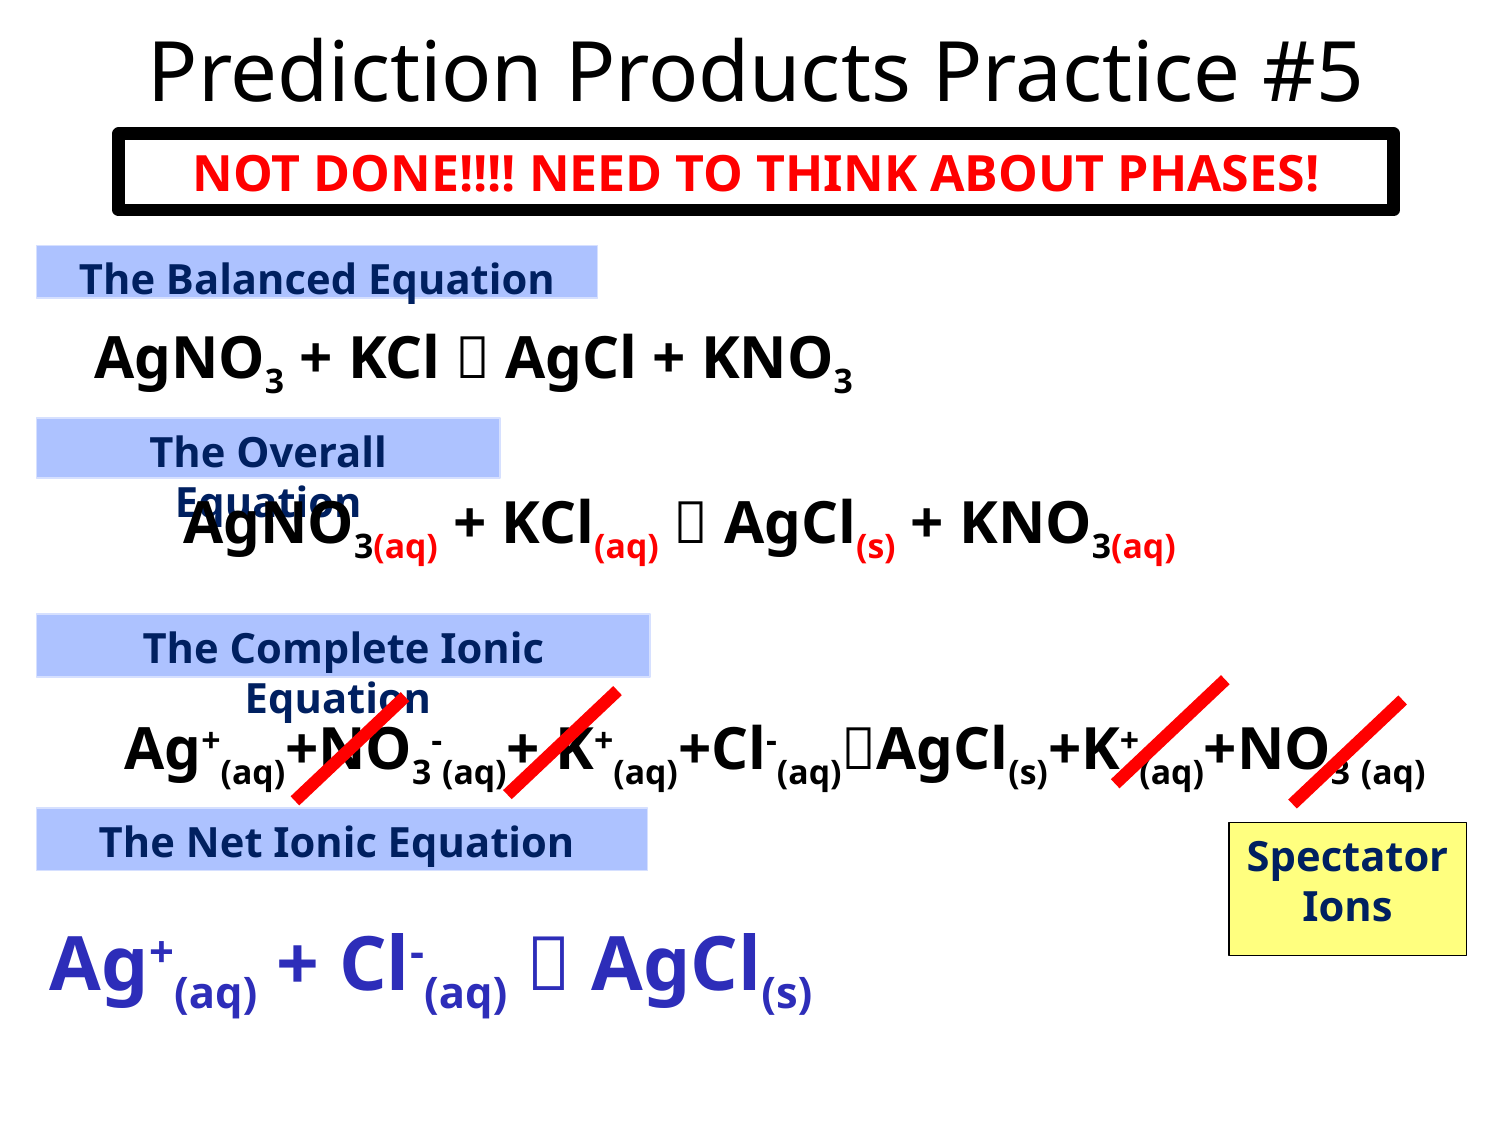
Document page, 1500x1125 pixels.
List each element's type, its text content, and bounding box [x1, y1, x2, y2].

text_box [1114, 679, 1226, 785]
text_box The Balanced Equation [36, 245, 598, 299]
text_box The Overall Equation [36, 417, 500, 477]
text_box Ag+(aq)+NO3-(aq)+ K+(aq)+Cl-(aq)AgCl(s)+K+(aq)+NO3-(aq) [24, 703, 1500, 869]
text_box Ag+(aq) + Cl-(aq)  AgCl(s) [35, 907, 1500, 1025]
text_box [507, 690, 618, 795]
title Prediction Products Practice #5 [37, 1, 1476, 134]
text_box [1292, 699, 1403, 805]
text_box AgNO3 + KCl  AgCl + KNO3 [35, 313, 913, 408]
text_box NOT DONE!!!! NEED TO THINK ABOUT PHASES! [118, 133, 1394, 211]
text_box AgNO3(aq) + KCl(aq)  AgCl(s) + KNO3(aq) [0, 477, 1449, 573]
text_box The Complete Ionic Equation [36, 614, 650, 678]
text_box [294, 696, 406, 802]
text_box Spectator Ions [1228, 822, 1467, 956]
